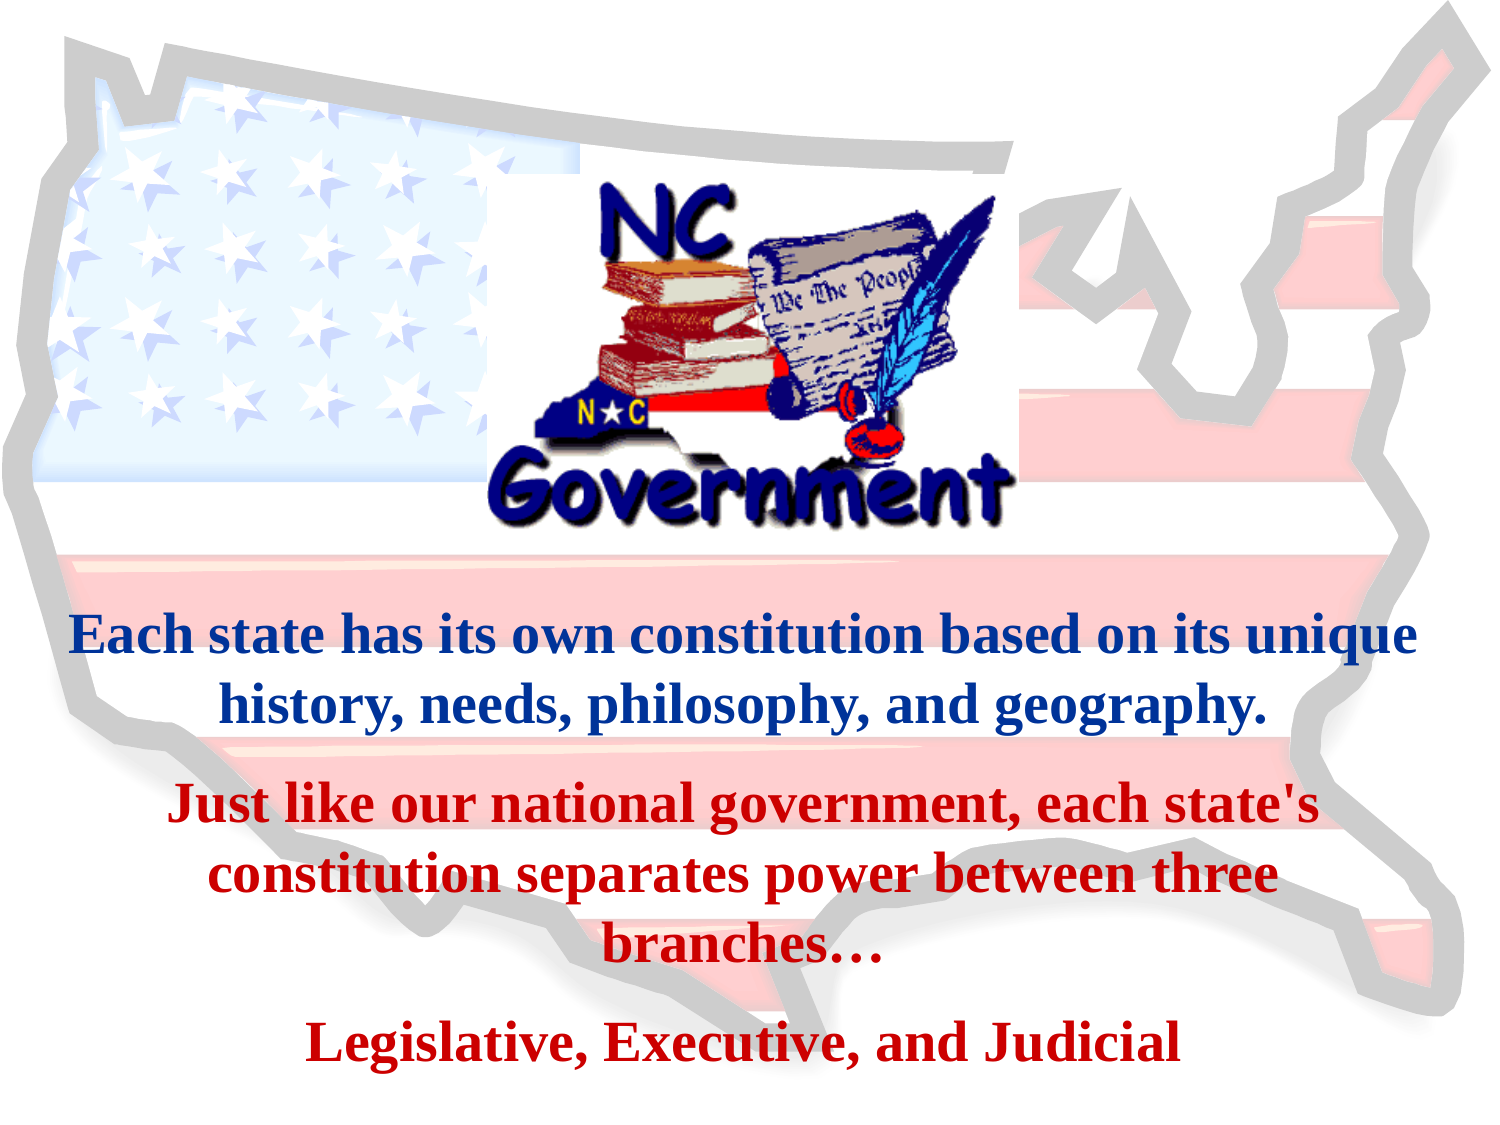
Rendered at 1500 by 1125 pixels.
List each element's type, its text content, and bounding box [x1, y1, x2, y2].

text_box Each state has its own constitution based on its unique history, needs, philosophy, and geography. Just like our national government, each state's constitution separates power between three branches… Legislative, Executive, and Judicial [50, 587, 1438, 1081]
text_box [162, 74, 1313, 150]
picture [487, 174, 1019, 535]
